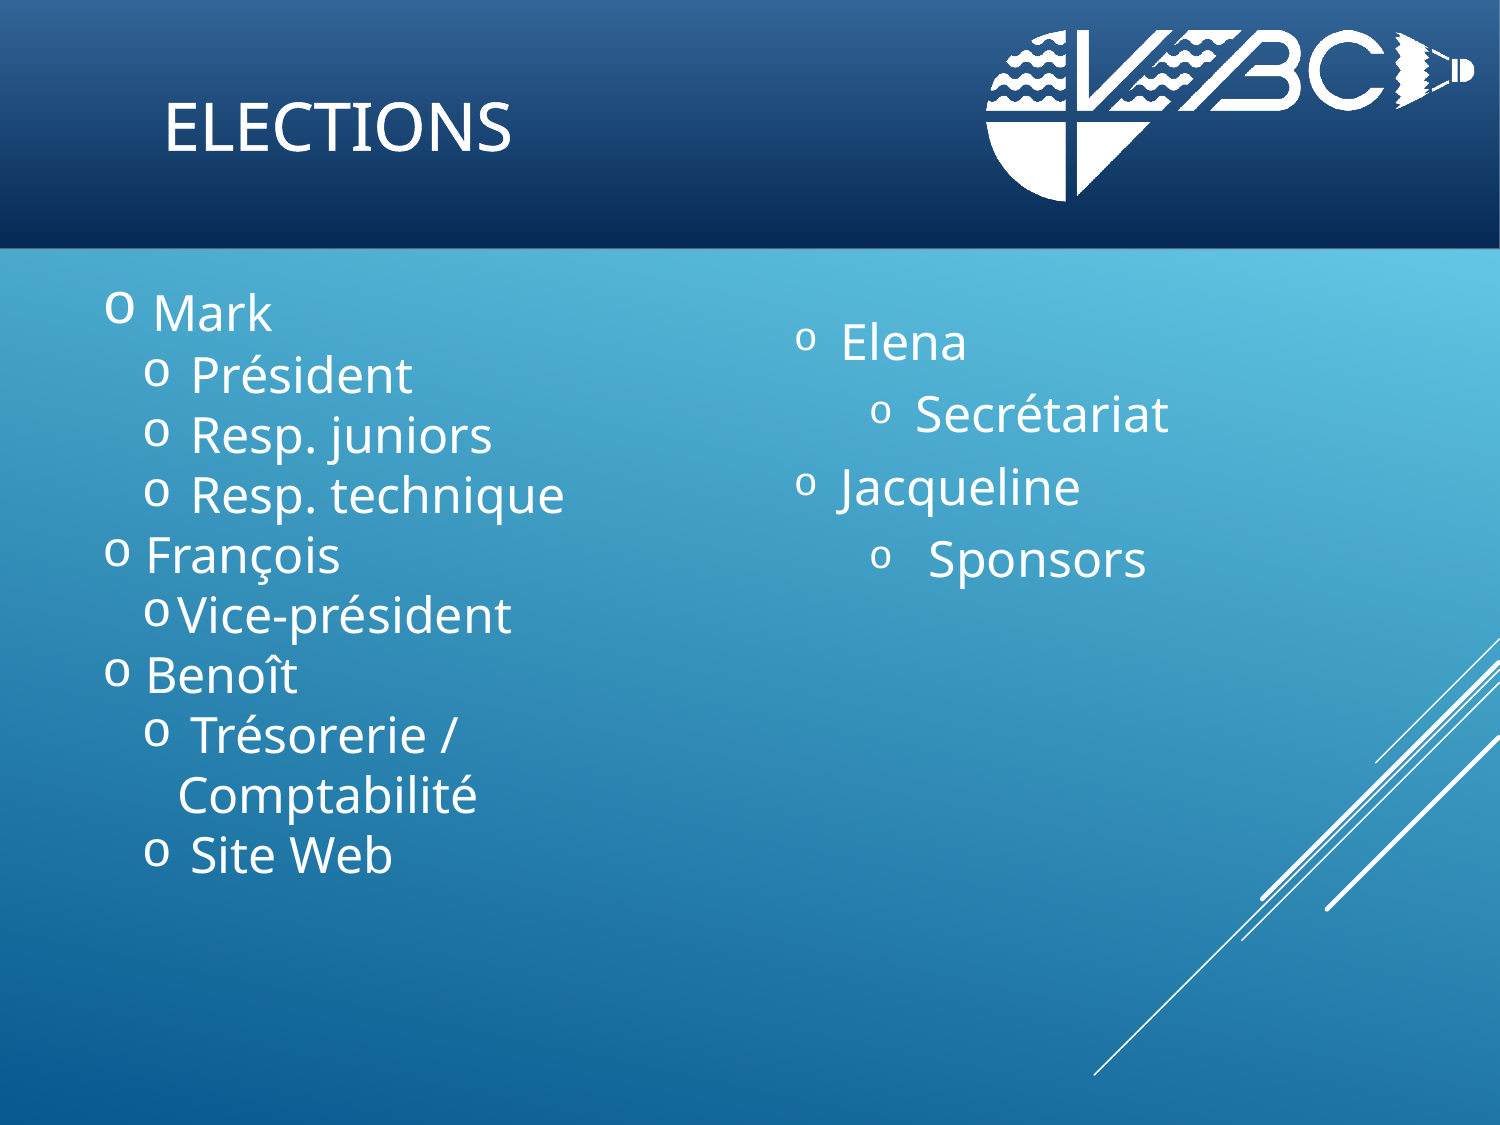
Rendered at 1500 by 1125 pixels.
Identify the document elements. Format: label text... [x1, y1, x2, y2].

text_box Mark Président Resp. juniors Resp. technique François Vice-président Benoît Trésorerie / Comptabilité Site Web [87, 266, 779, 951]
picture [985, 30, 1475, 206]
list Elena Secrétariat Jacqueline Sponsors [779, 302, 1412, 658]
title Elections [0, 0, 1500, 250]
